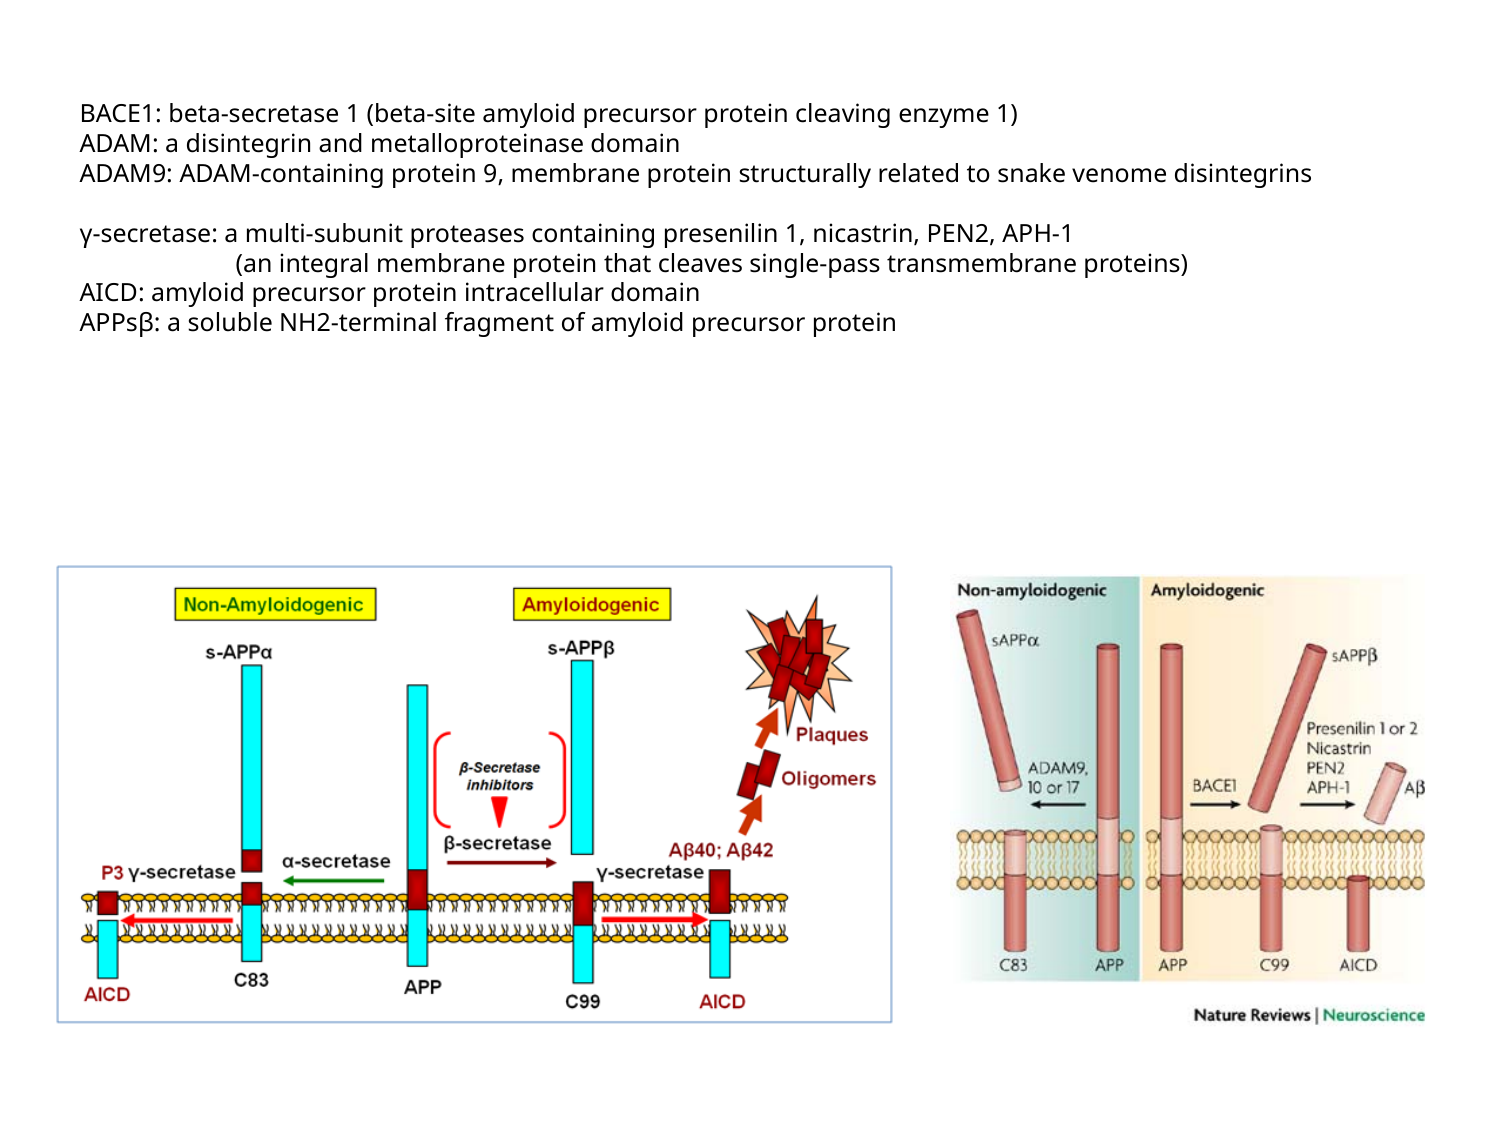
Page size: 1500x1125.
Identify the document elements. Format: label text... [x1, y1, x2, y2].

picture [52, 562, 895, 1027]
picture [950, 573, 1429, 1029]
text_box BACE1: beta-secretase 1 (beta-site amyloid precursor protein cleaving enzyme 1) ADAM: a disintegrin and metalloproteinase domain ADAM9: ADAM-containing protein 9, membrane protein structurally related to snake venome disintegrins γ-secretase: a multi-subunit proteases containing presenilin 1, nicastrin, PEN2, APH-1 (an integral membrane protein that cleaves single-pass transmembrane proteins) AICD: amyloid precursor protein intracellular domain APPsβ: a soluble NH2-terminal fragment of amyloid precursor protein [64, 89, 1412, 345]
